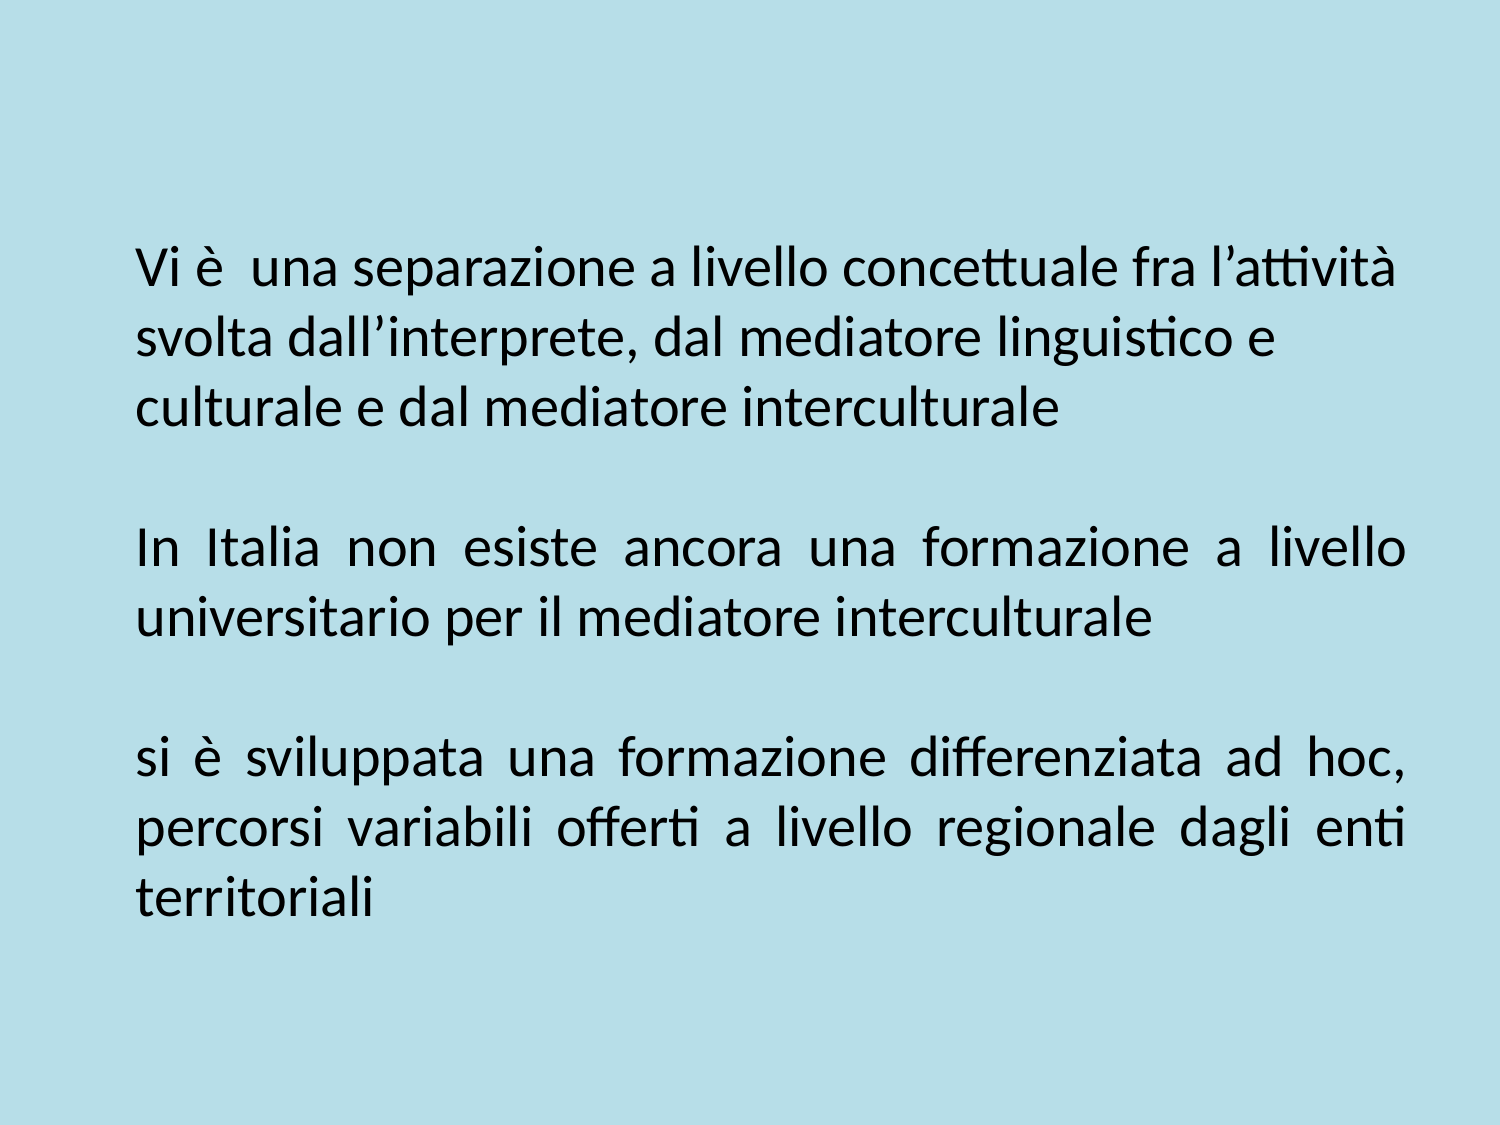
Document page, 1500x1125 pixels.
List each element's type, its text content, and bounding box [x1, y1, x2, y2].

text_box Vi è una separazione a livello concettuale fra l’attività svolta dall’interprete, dal mediatore linguistico e culturale e dal mediatore interculturale In Italia non esiste ancora una formazione a livello universitario per il mediatore interculturale si è sviluppata una formazione differenziata ad hoc, percorsi variabili offerti a livello regionale dagli enti territoriali [121, 220, 1423, 1006]
